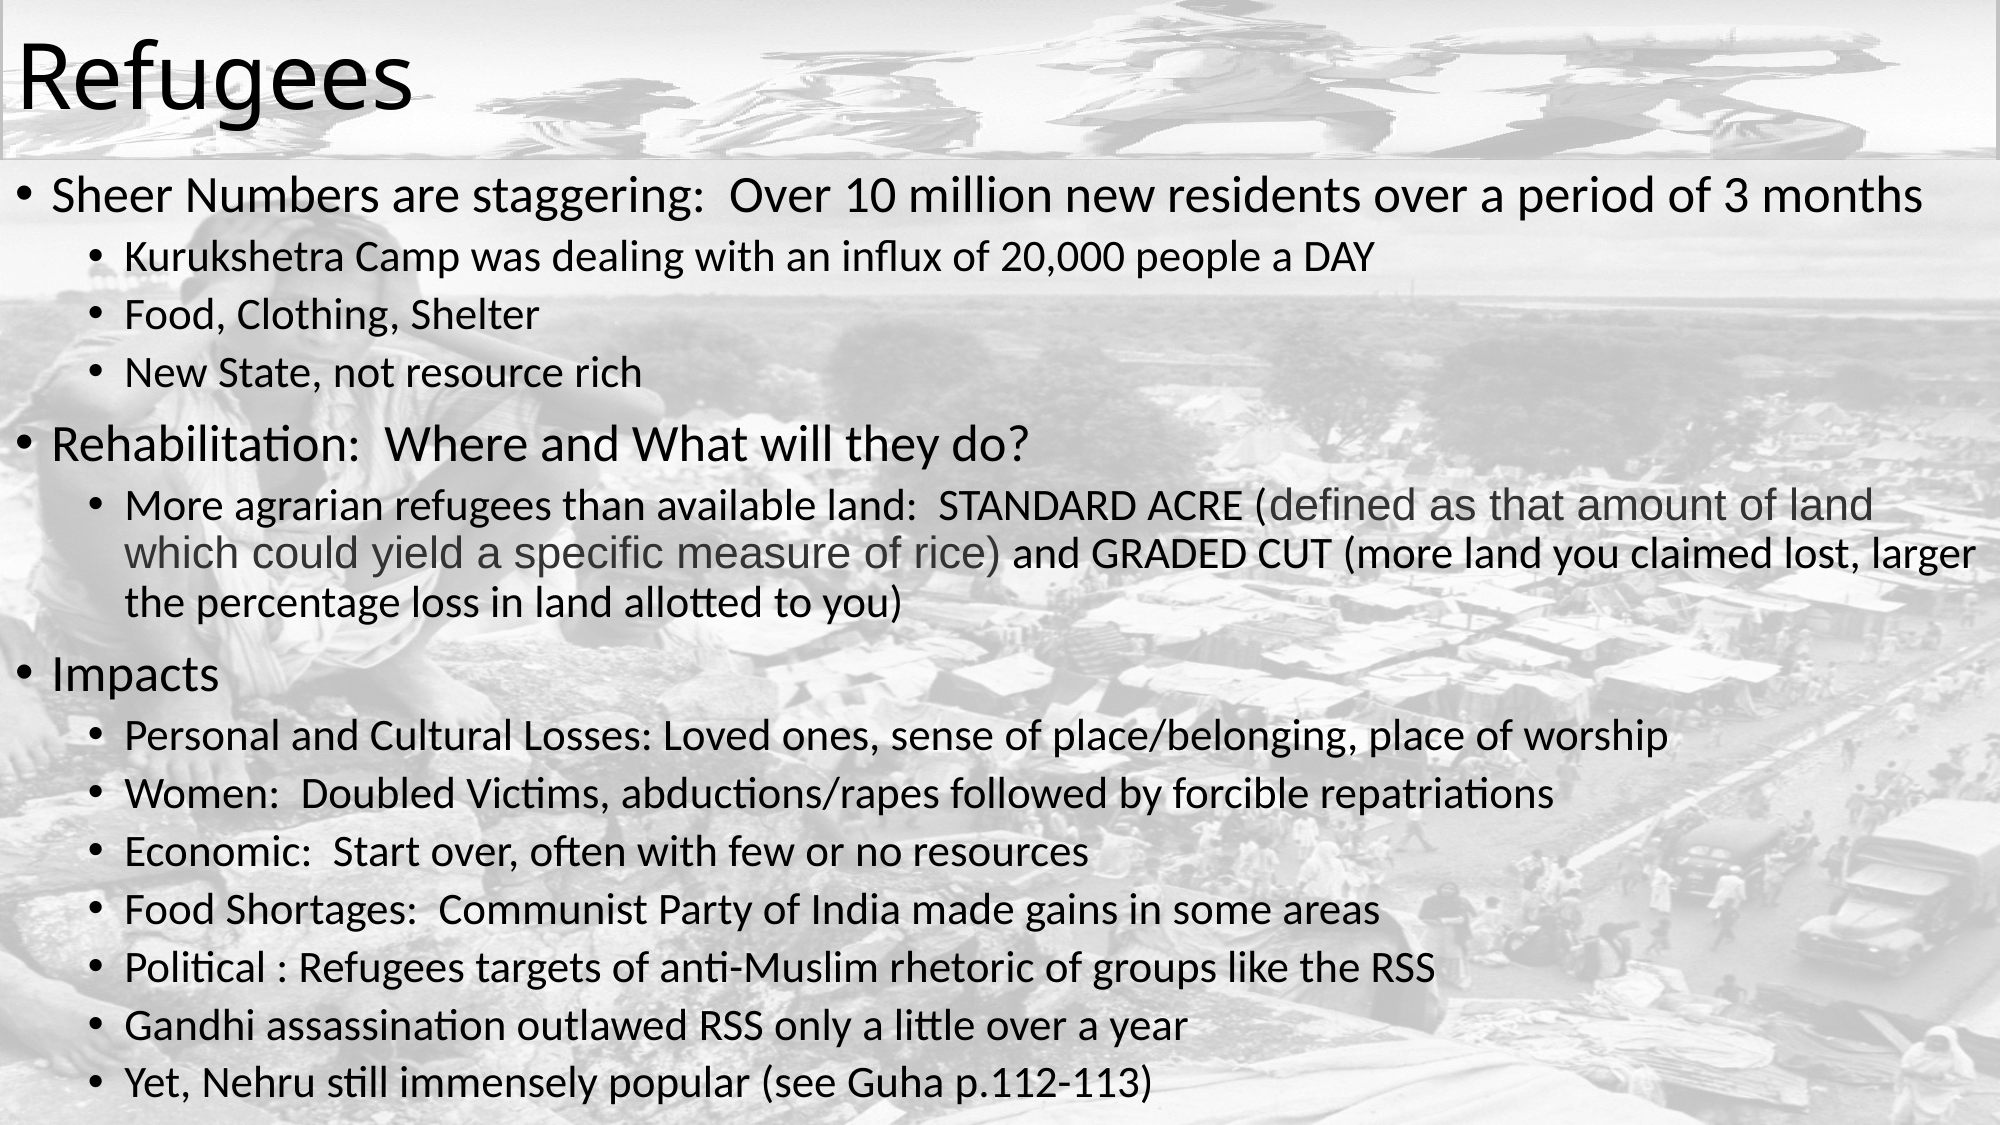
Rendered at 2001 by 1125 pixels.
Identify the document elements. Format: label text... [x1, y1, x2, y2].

list Sheer Numbers are staggering: Over 10 million new residents over a period of 3 months Kurukshetra Camp was dealing with an influx of 20,000 people a DAY Food, Clothing, Shelter New State, not resource rich Rehabilitation: Where and What will they do? More agrarian refugees than available land: STANDARD ACRE (defined as that amount of land which could yield a specific measure of rice) and GRADED CUT (more land you claimed lost, larger the percentage loss in land allotted to you) Impacts Personal and Cultural Losses: Loved ones, sense of place/belonging, place of worship Women: Doubled Victims, abductions/rapes followed by forcible repatriations Economic: Start over, often with few or no resources Food Shortages: Communist Party of India made gains in some areas Political : Refugees targets of anti-Muslim rhetoric of groups like the RSS Gandhi assassination outlawed RSS only a little over a year Yet, Nehru still immensely popular (see Guha p.112-113) [0, 159, 2000, 1125]
title Refugees [0, 0, 2000, 159]
